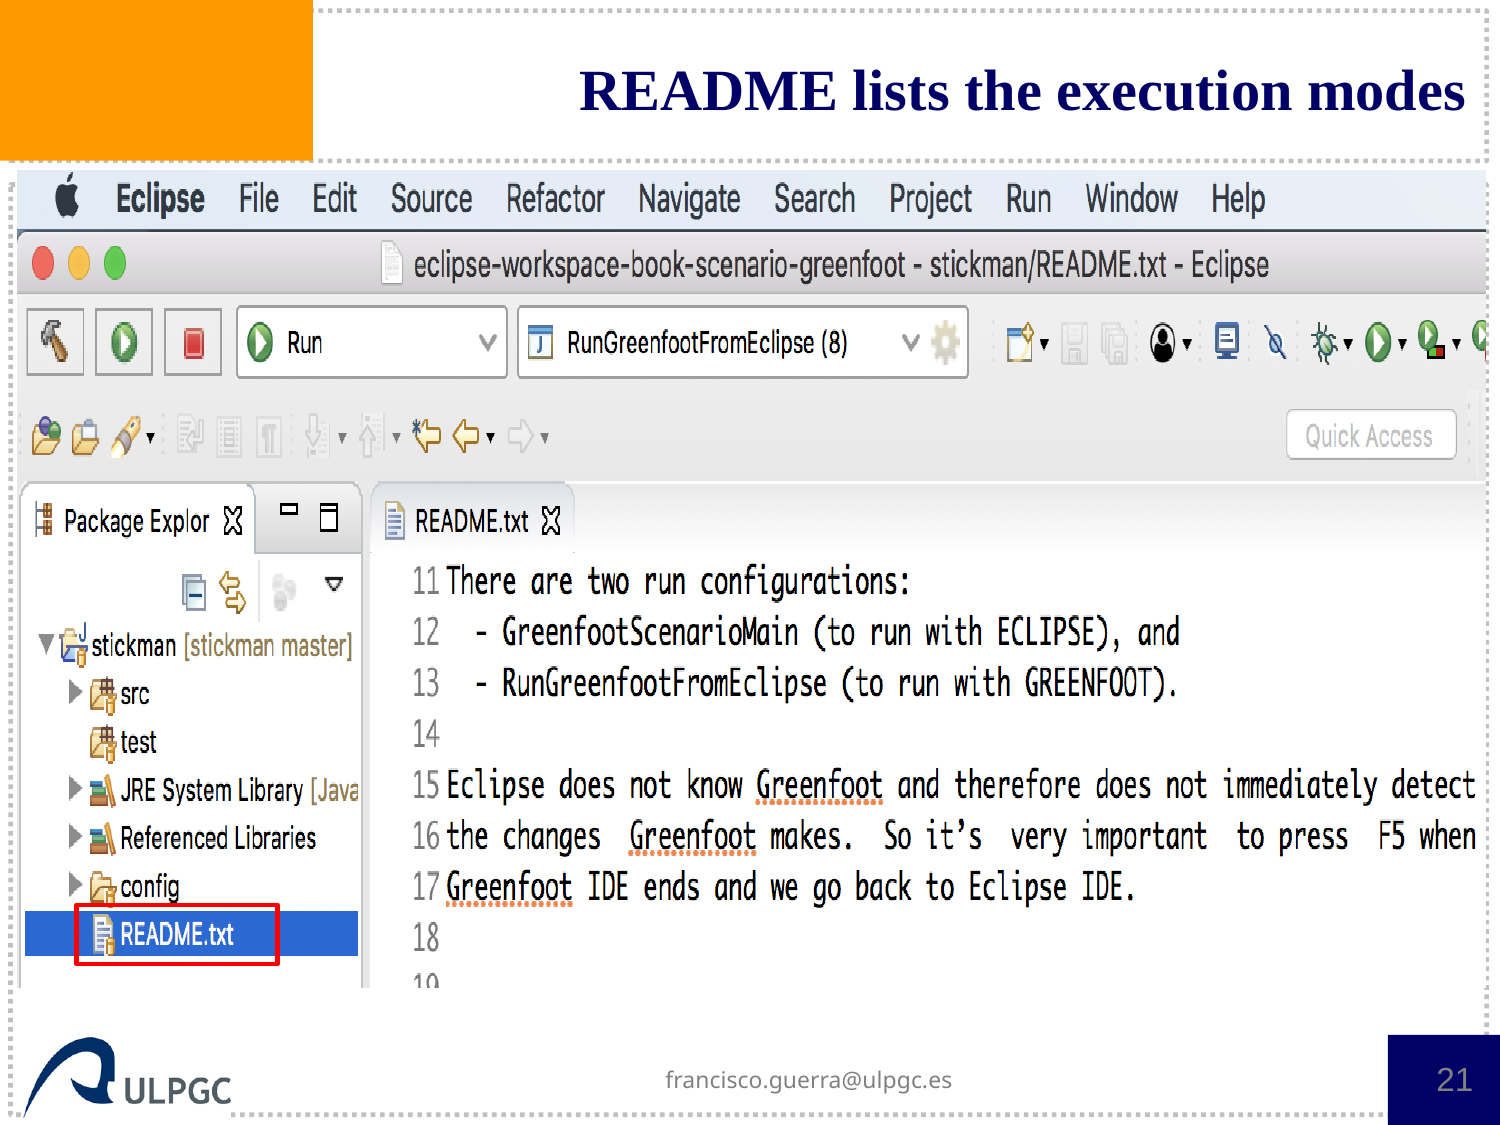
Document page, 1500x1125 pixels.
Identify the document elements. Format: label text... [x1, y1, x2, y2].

picture [17, 170, 1486, 988]
picture [23, 1037, 231, 1118]
title README lists the execution modes [32, 13, 1483, 162]
